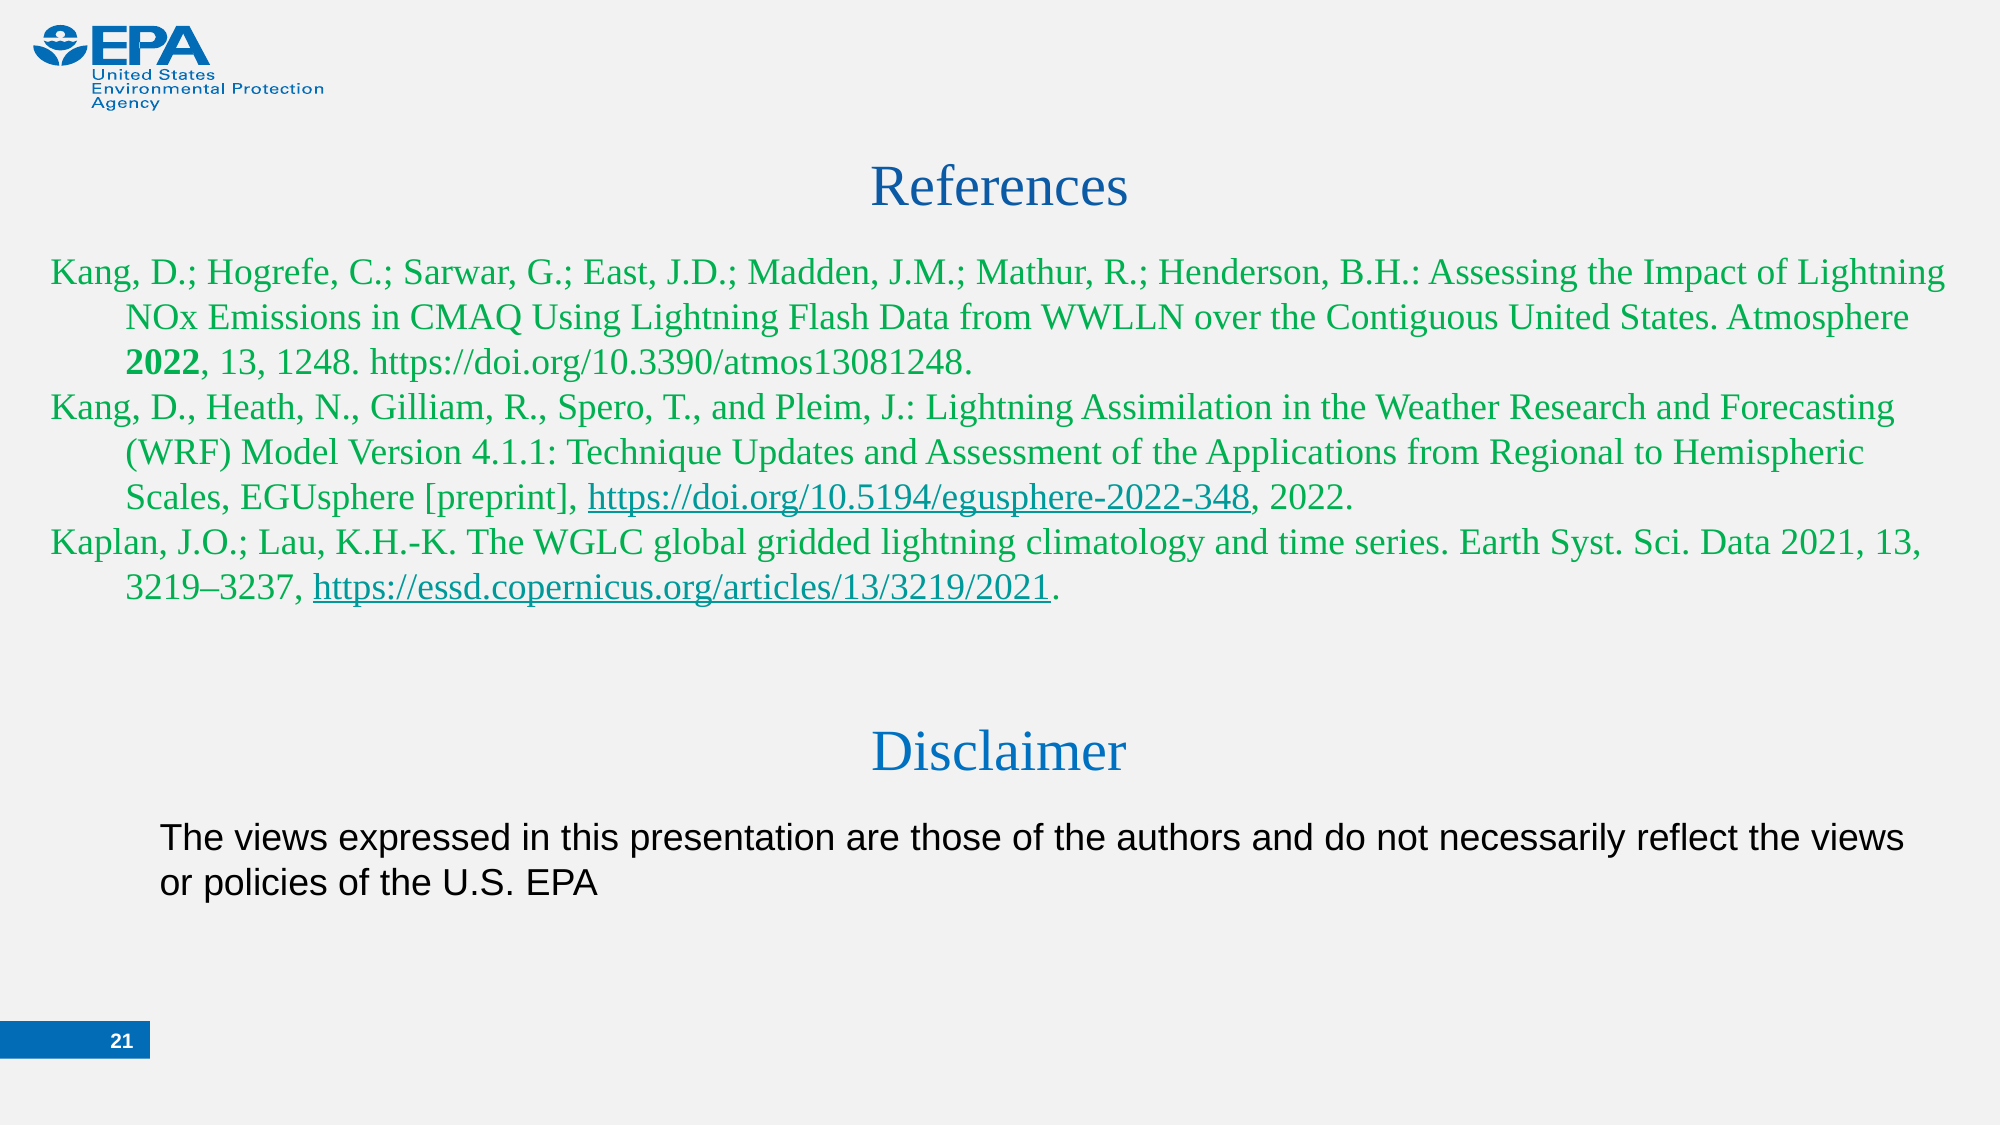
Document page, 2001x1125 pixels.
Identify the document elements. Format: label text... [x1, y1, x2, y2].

text_box References Kang, D.; Hogrefe, C.; Sarwar, G.; East, J.D.; Madden, J.M.; Mathur, R.; Henderson, B.H.: Assessing the Impact of Lightning NOx Emissions in CMAQ Using Lightning Flash Data from WWLLN over the Contiguous United States. Atmosphere 2022, 13, 1248. https://doi.org/10.3390/atmos13081248. Kang, D., Heath, N., Gilliam, R., Spero, T., and Pleim, J.: Lightning Assimilation in the Weather Research and Forecasting (WRF) Model Version 4.1.1: Technique Updates and Assessment of the Applications from Regional to Hemispheric Scales, EGUsphere [preprint], https://doi.org/10.5194/egusphere-2022-348, 2022. Kaplan, J.O.; Lau, K.H.-K. The WGLC global gridded lightning climatology and time series. Earth Syst. Sci. Data 2021, 13, 3219–3237, https://essd.copernicus.org/articles/13/3219/2021. [35, 139, 1965, 675]
text_box The views expressed in this presentation are those of the authors and do not necessarily reflect the views or policies of the U.S. EPA [144, 805, 1932, 928]
title Disclaimer [856, 705, 1221, 801]
slide_number 21 [0, 1021, 134, 1059]
